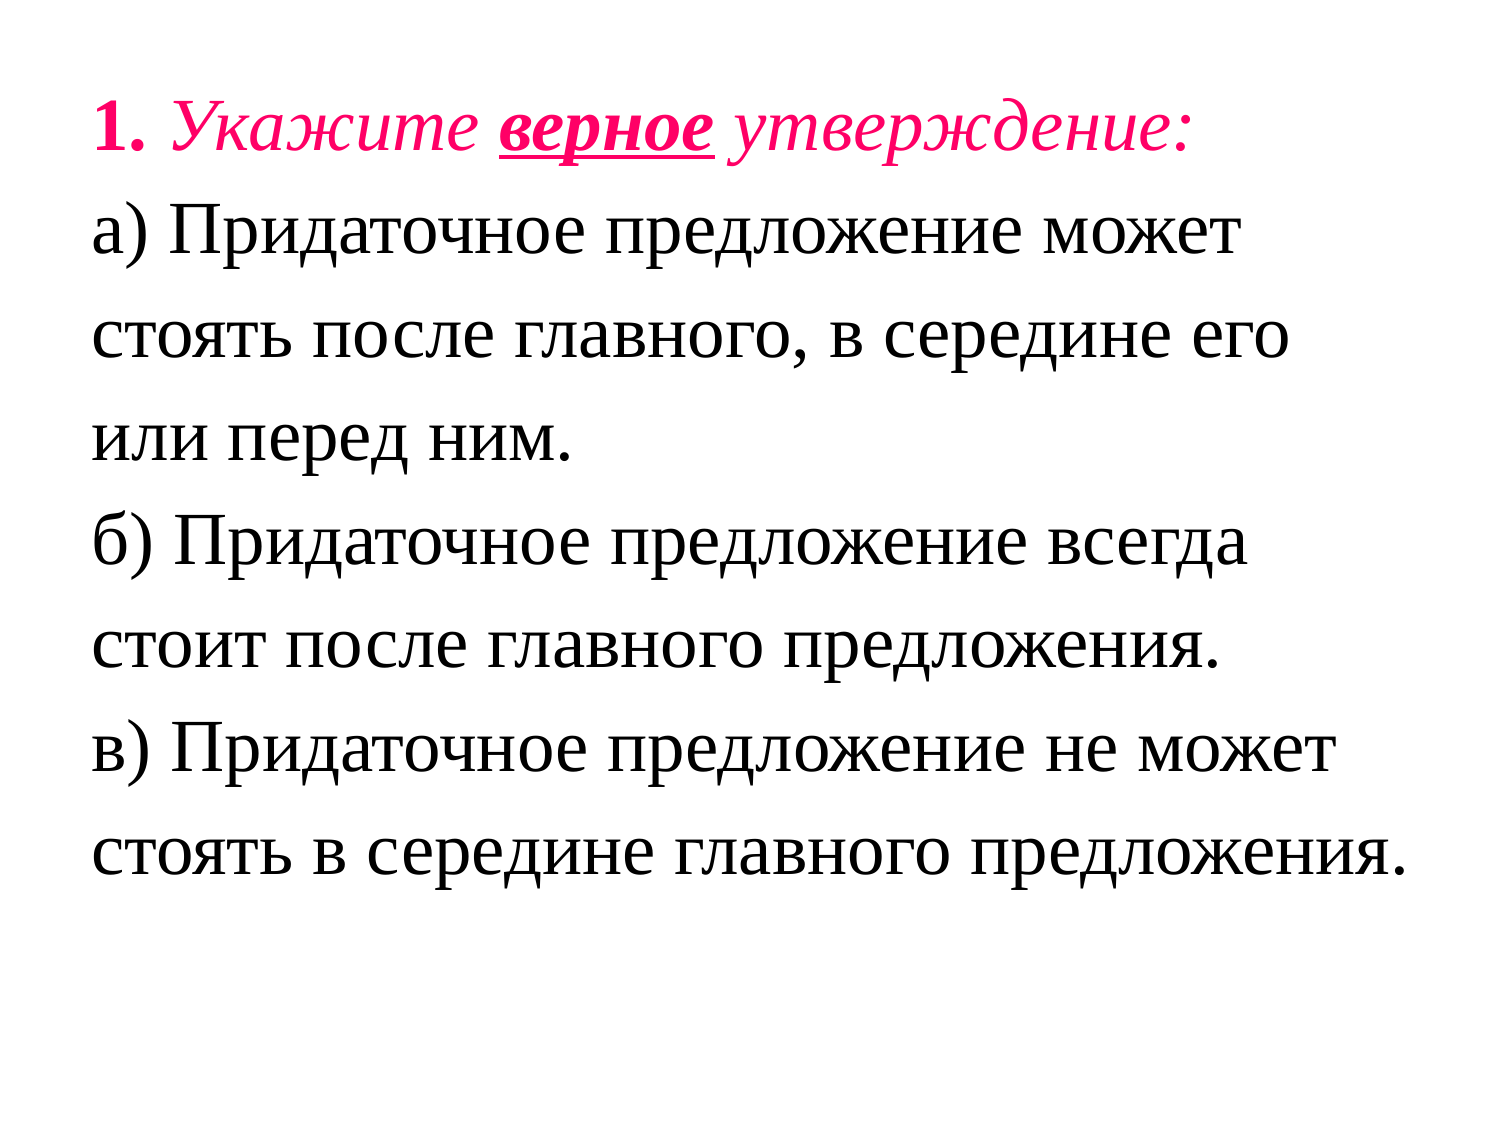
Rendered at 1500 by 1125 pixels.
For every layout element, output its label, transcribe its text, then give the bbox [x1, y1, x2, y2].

text_box 1. Укажите верное утверждение: а) Придаточное предложение может стоять после главного, в середине его или перед ним. б) Придаточное предложение всегда стоит после главного предложения. в) Придаточное предложение не может стоять в середине главного предложения. [76, 54, 1436, 897]
